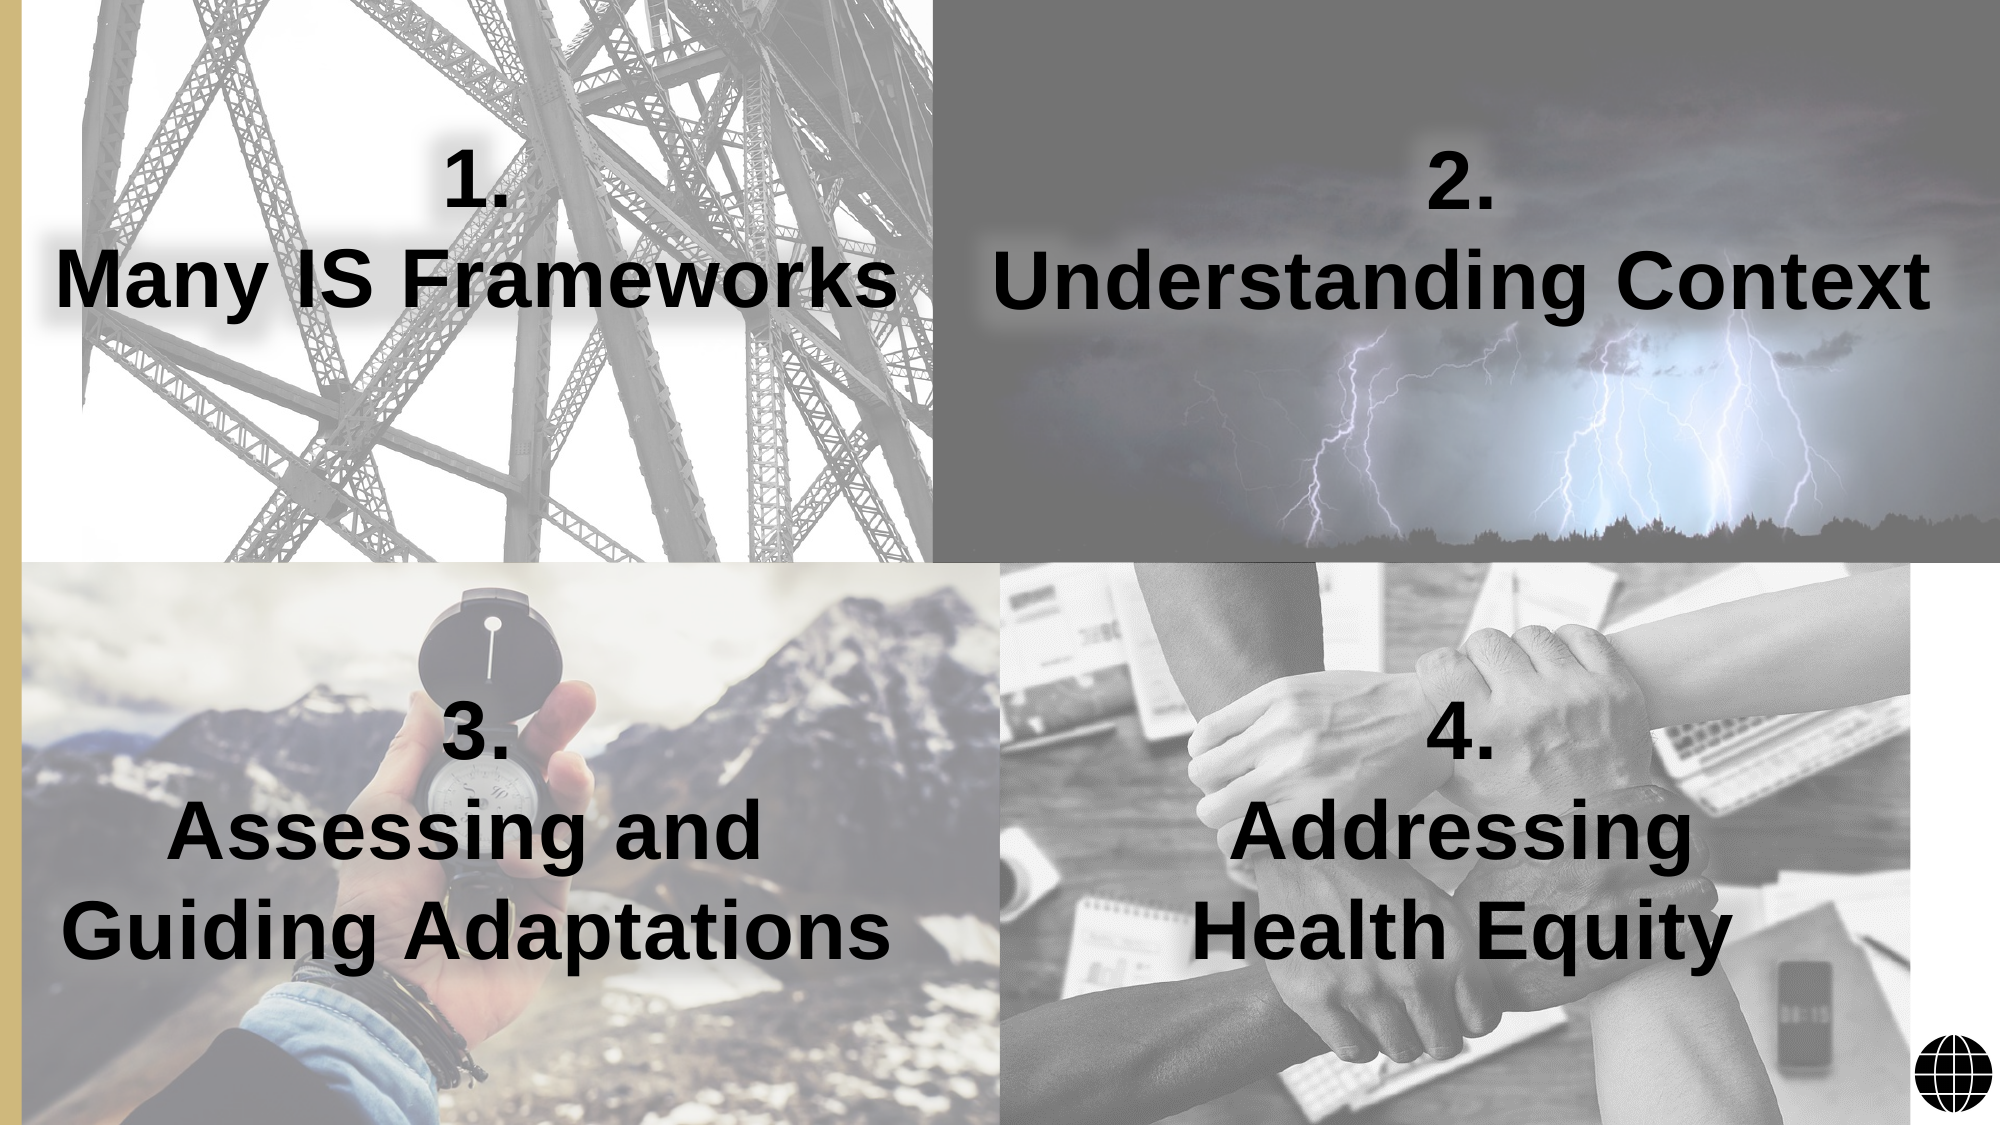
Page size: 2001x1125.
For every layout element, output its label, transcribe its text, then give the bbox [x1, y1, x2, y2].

text_box [999, 561, 1912, 1125]
text_box [932, 0, 2000, 563]
text_box 4. Addressing Health Equity [1174, 668, 1750, 984]
text_box [23, 561, 999, 1125]
text_box [81, 361, 932, 561]
picture [1912, 1032, 1995, 1115]
text_box [0, 0, 23, 1125]
text_box 1. Many IS Frameworks [39, 117, 916, 332]
text_box 2. Understanding Context [976, 118, 1948, 334]
text_box [81, 0, 932, 92]
text_box 3. Assessing and Guiding Adaptations [45, 668, 910, 984]
